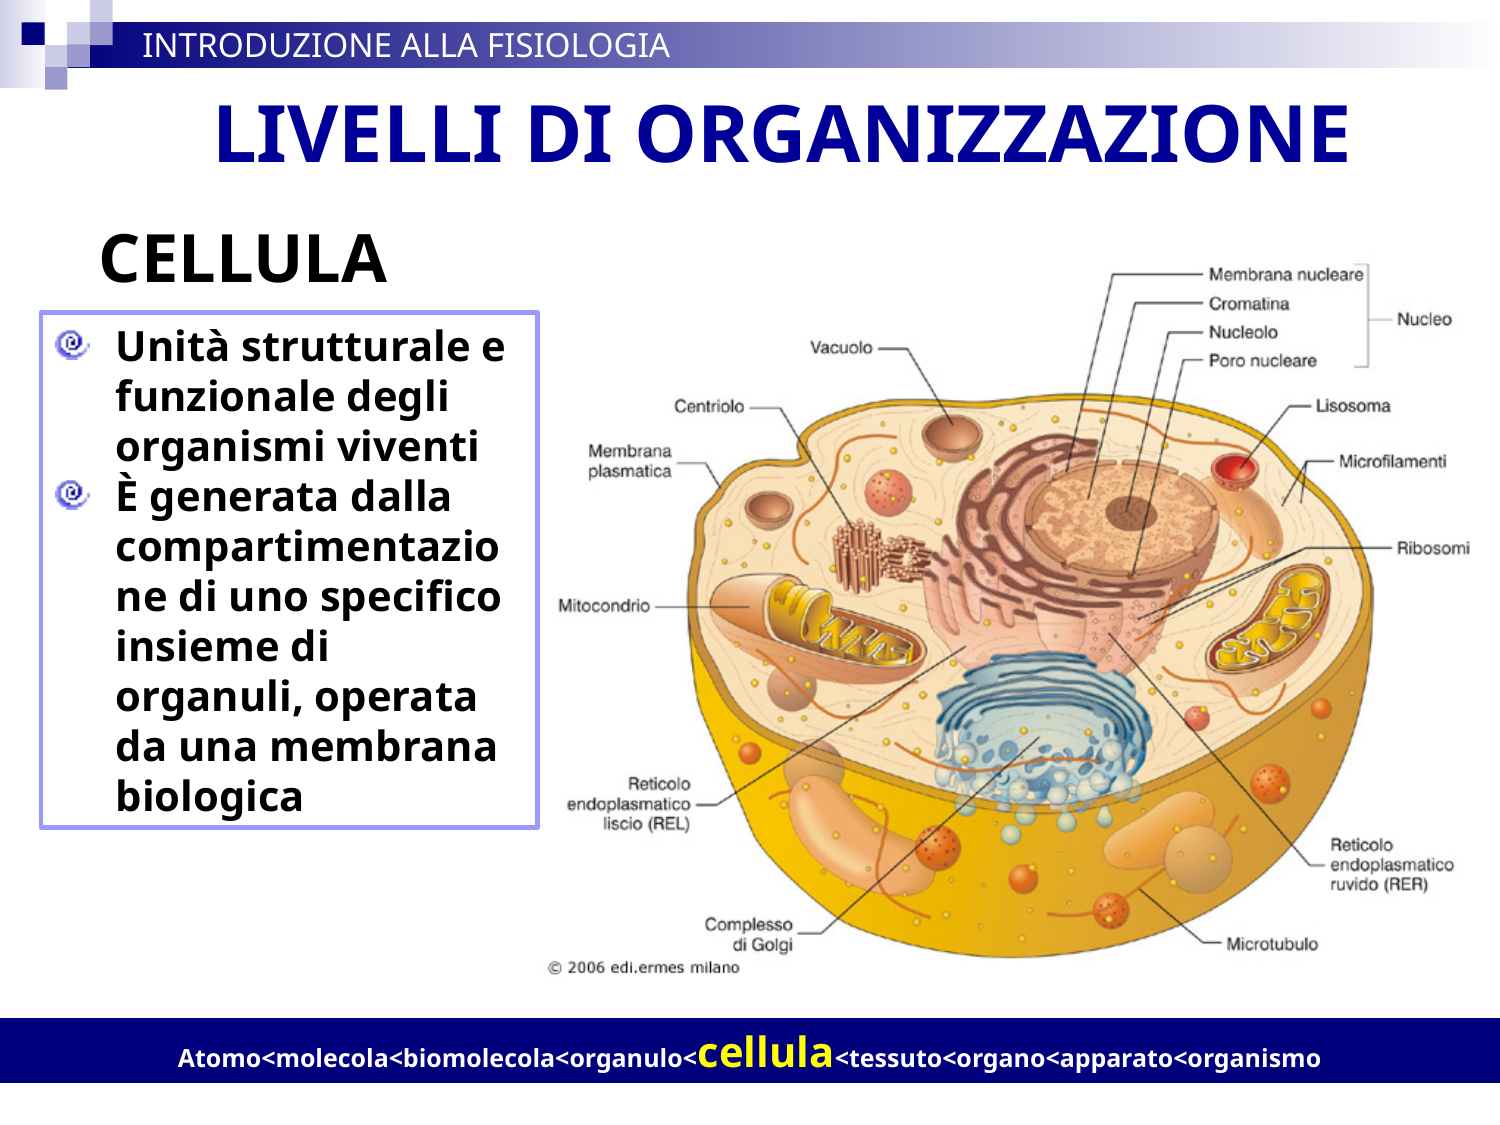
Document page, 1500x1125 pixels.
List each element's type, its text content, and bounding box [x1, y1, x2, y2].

picture [540, 243, 1487, 979]
text_box CELLULA [84, 207, 403, 303]
title LIVELLI DI ORGANIZZAZIONE [64, 18, 1500, 244]
picture [55, 330, 90, 360]
text_box Atomo<molecola<biomolecola<organulo<cellula<tessuto<organo<apparato<organismo [0, 1018, 1500, 1083]
picture [55, 480, 90, 510]
text_box Unità strutturale e funzionale degli organismi viventi È generata dalla compartimentazione di uno specifico insieme di organuli, operata da una membrana biologica [39, 310, 535, 829]
